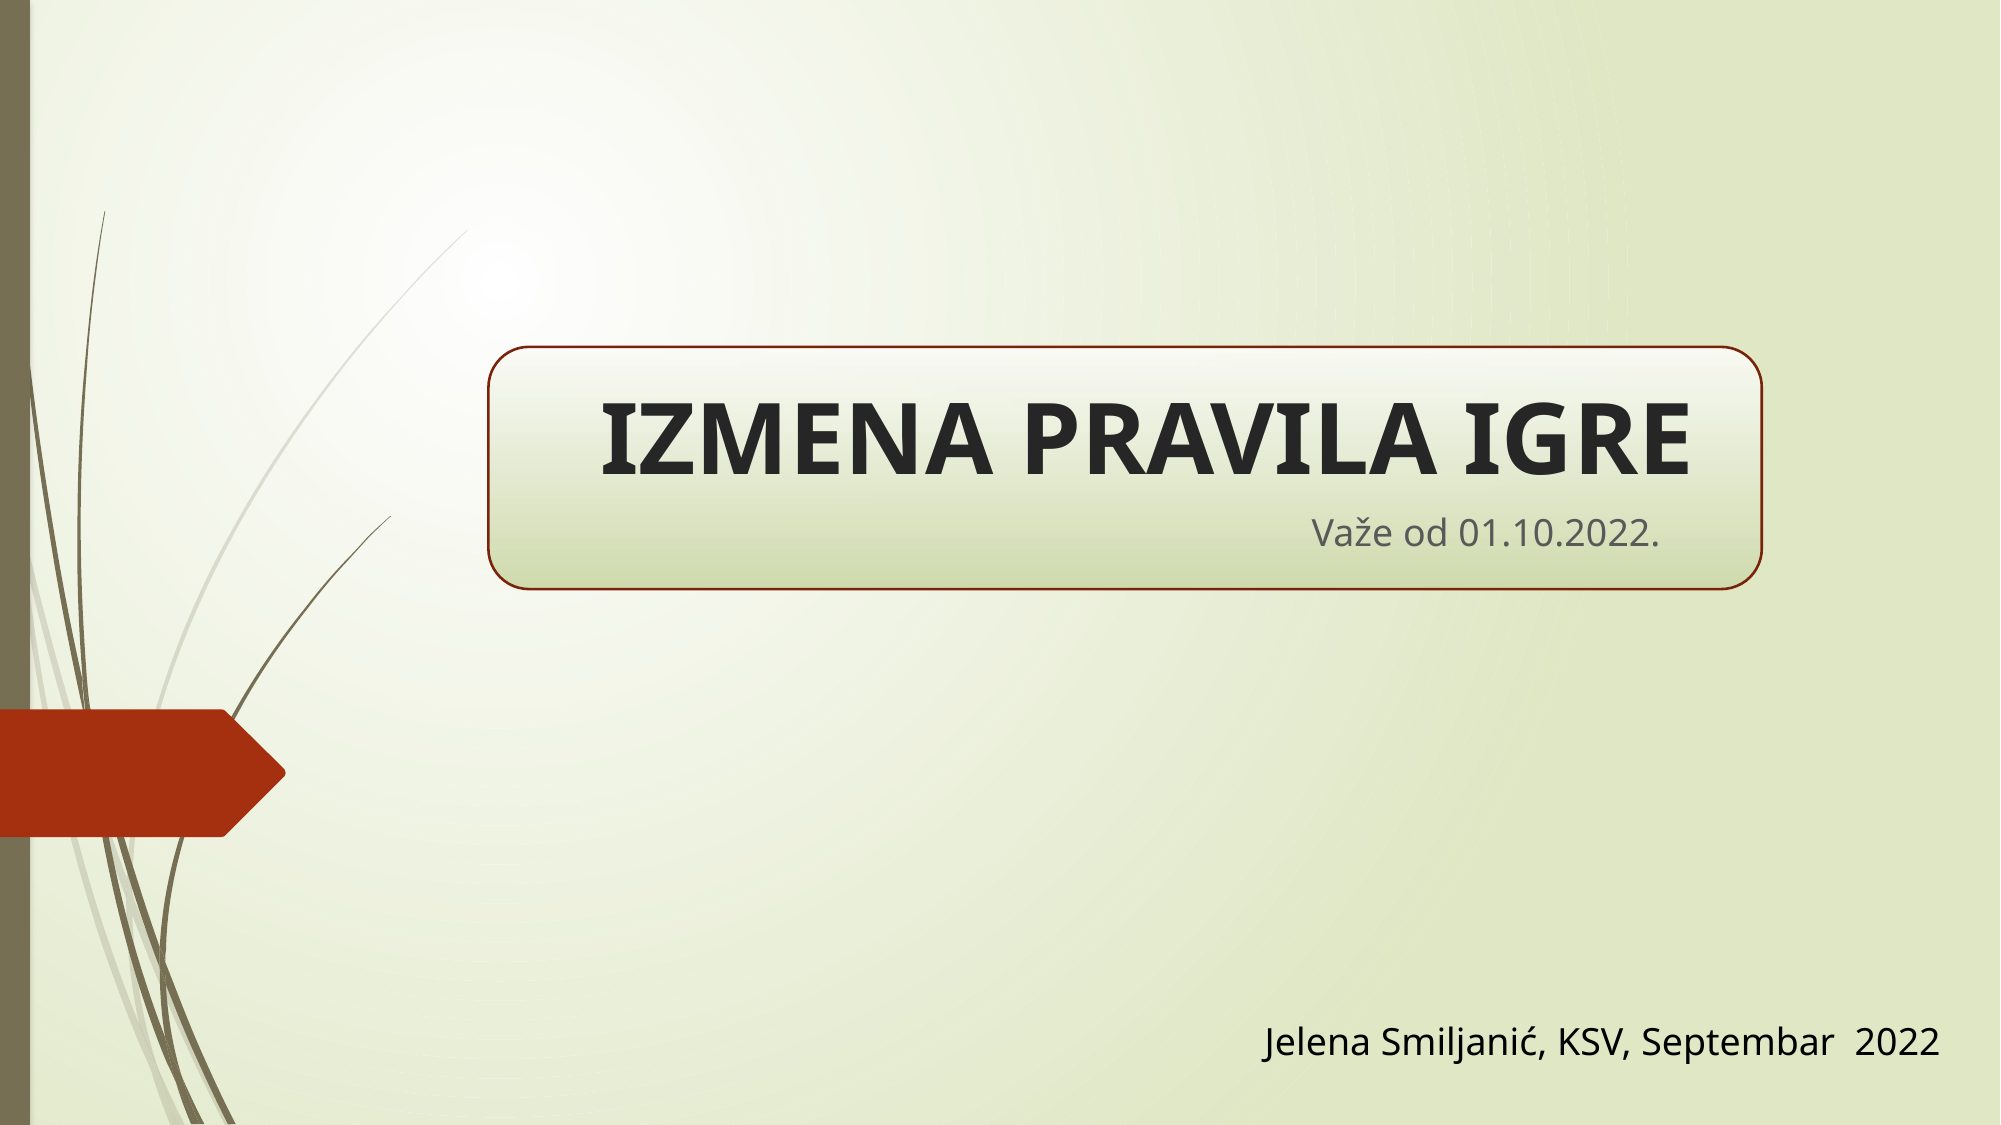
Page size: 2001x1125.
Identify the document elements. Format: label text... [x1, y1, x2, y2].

text_box [487, 345, 1764, 591]
subtitle Važe od 01.10.2022. [1296, 501, 1780, 576]
title IZMENA PRAVILA IGRE [585, 361, 1727, 502]
text_box Jelena Smiljanić, KSV, Septembar 2022 [1249, 1010, 1957, 1071]
